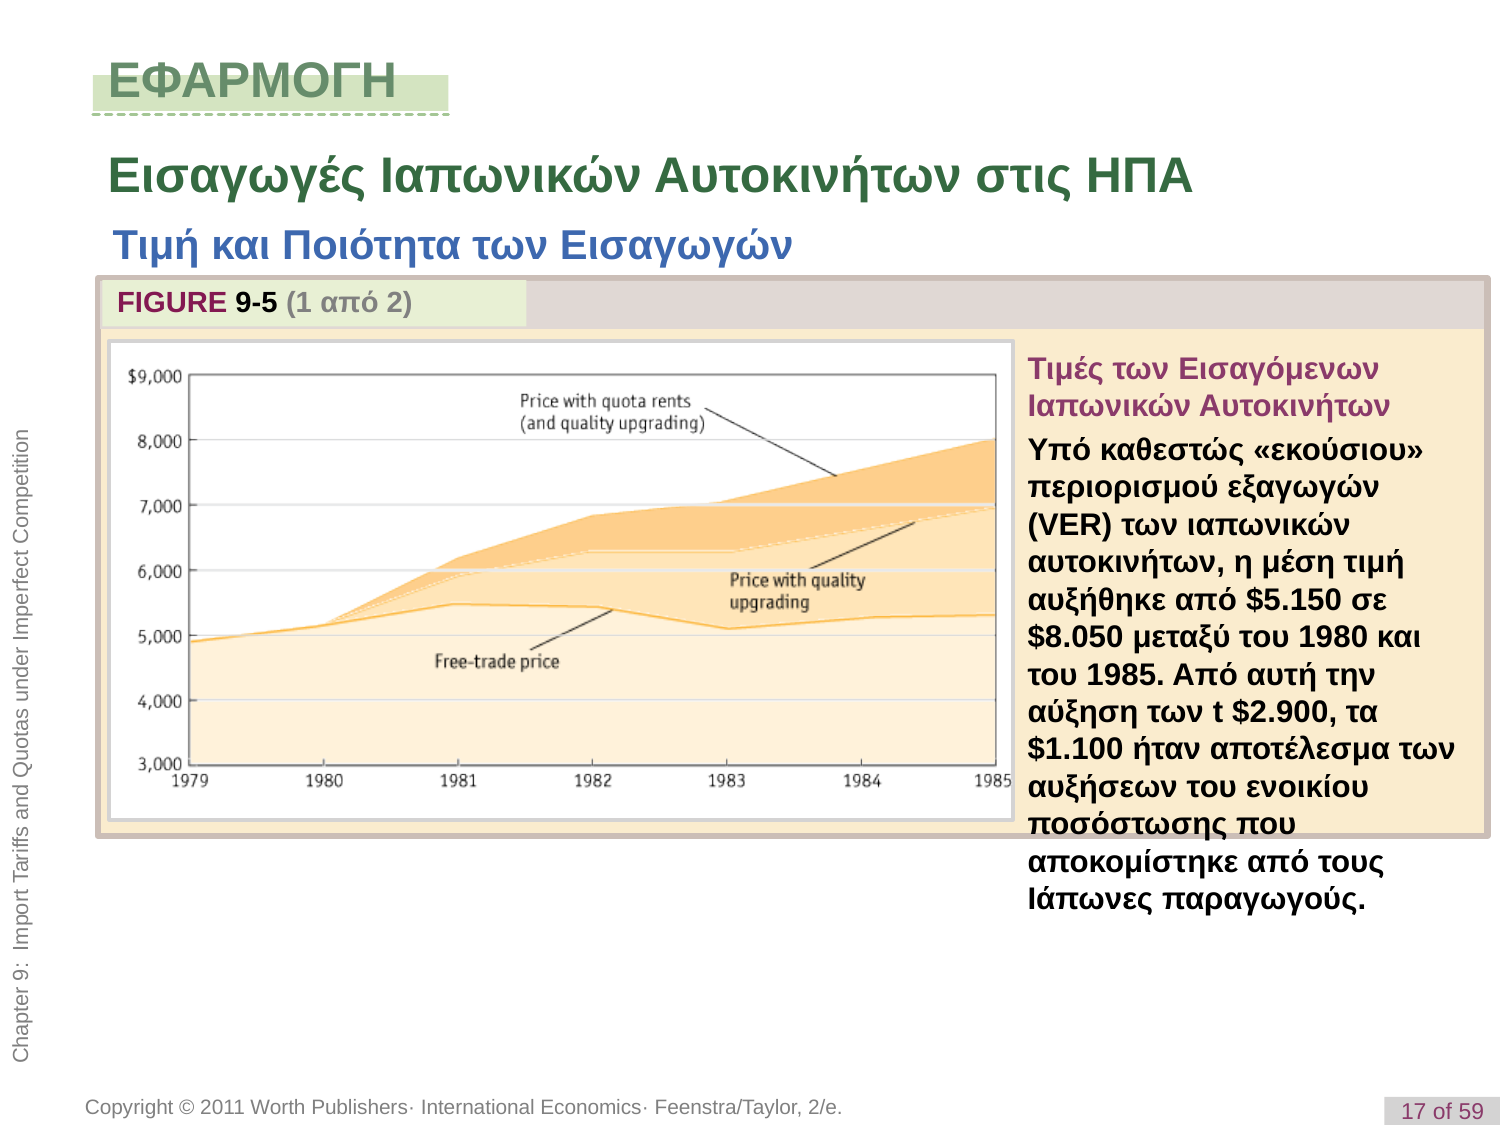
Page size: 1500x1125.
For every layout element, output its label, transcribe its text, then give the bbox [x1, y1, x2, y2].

text_box Τιμή και Ποιότητα των Εισαγωγών [97, 210, 1402, 275]
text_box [97, 278, 1488, 837]
text_box Τιμές των Εισαγόμενων Ιαπωνικών Αυτοκινήτων Υπό καθεστώς «εκούσιου» περιορισμού εξαγωγών (VER) των ιαπωνικών αυτοκινήτων, η μέση τιμή αυξήθηκε από $5.150 σε $8.050 μεταξύ του 1980 και του 1985. Από αυτή την αύξηση των t $2.900, τα $1.100 ήταν αποτέλεσμα των αυξήσεων του ενοικίου ποσόστωσης που αποκομίστηκε από τους Ιάπωνες παραγωγούς. [1012, 843, 1488, 924]
picture [113, 360, 1022, 799]
title ΕΦΑΡΜΟΓΗ [92, 0, 1500, 156]
text_box Εισαγωγές Ιαπωνικών Αυτοκινήτων στις ΗΠΑ [92, 134, 1299, 210]
